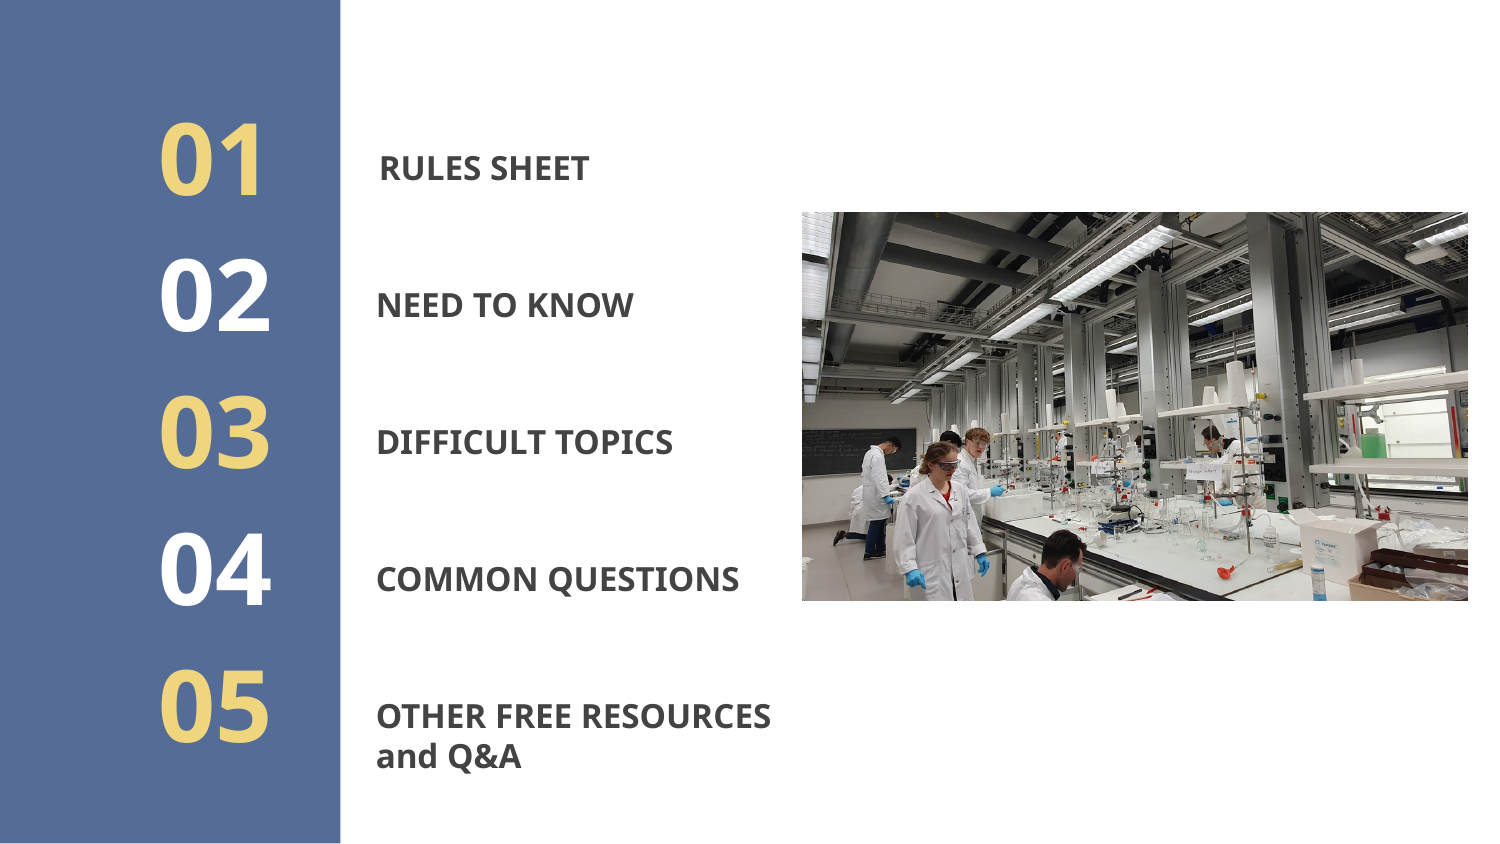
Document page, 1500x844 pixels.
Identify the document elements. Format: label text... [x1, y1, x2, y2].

title 04 [143, 518, 360, 613]
title 03 [143, 381, 360, 477]
title 02 [143, 244, 360, 340]
title 05 [143, 655, 360, 750]
title DIFFICULT TOPICS [360, 340, 760, 442]
title OTHER FREE RESOURCES and Q&A [360, 619, 803, 791]
text_box [0, 0, 341, 844]
picture [802, 212, 1468, 601]
title RULES SHEET [363, 31, 728, 168]
title COMMON QUESTIONS [360, 442, 803, 614]
title 01 [143, 107, 429, 203]
title NEED TO KNOW [360, 168, 760, 340]
